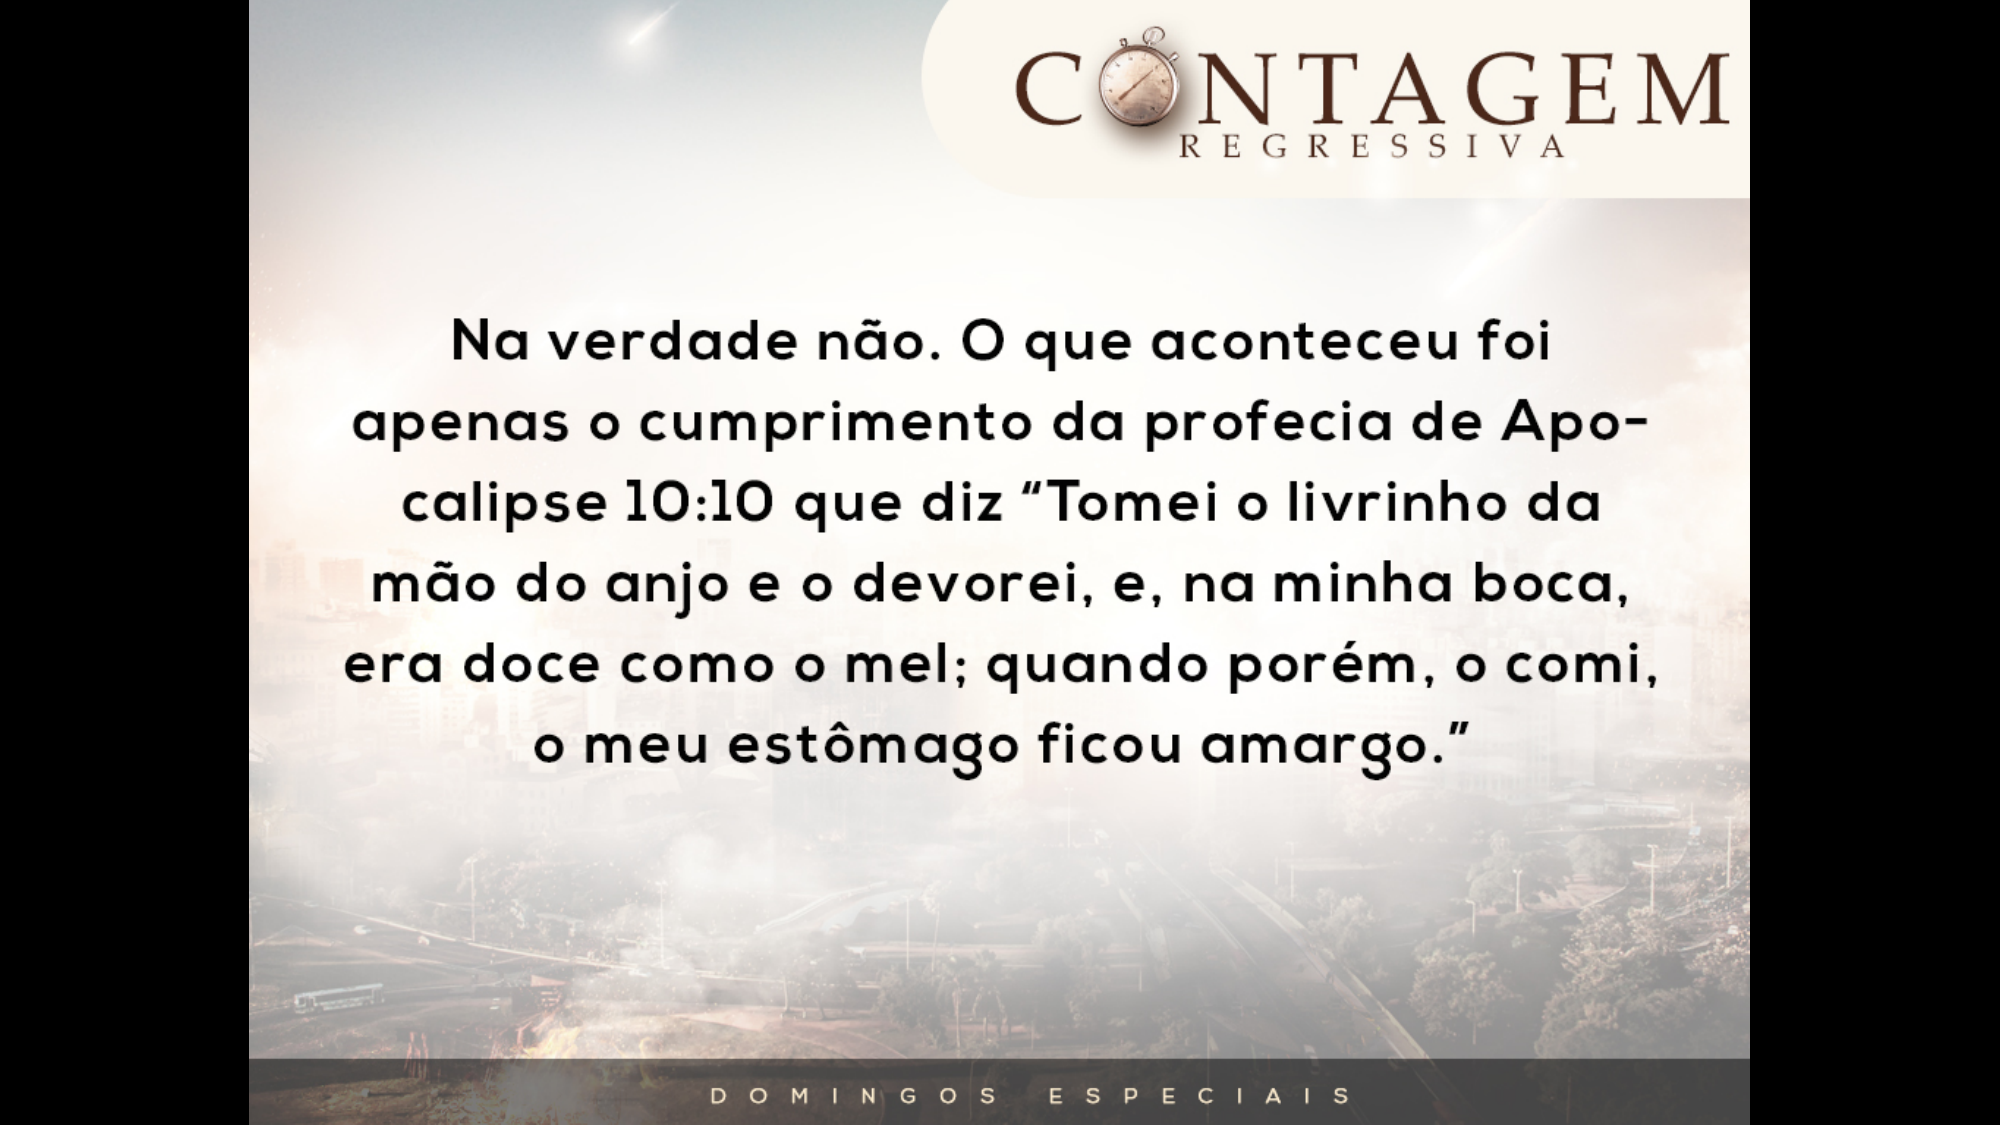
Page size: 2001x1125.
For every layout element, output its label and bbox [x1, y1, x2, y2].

picture [249, 0, 1750, 1125]
